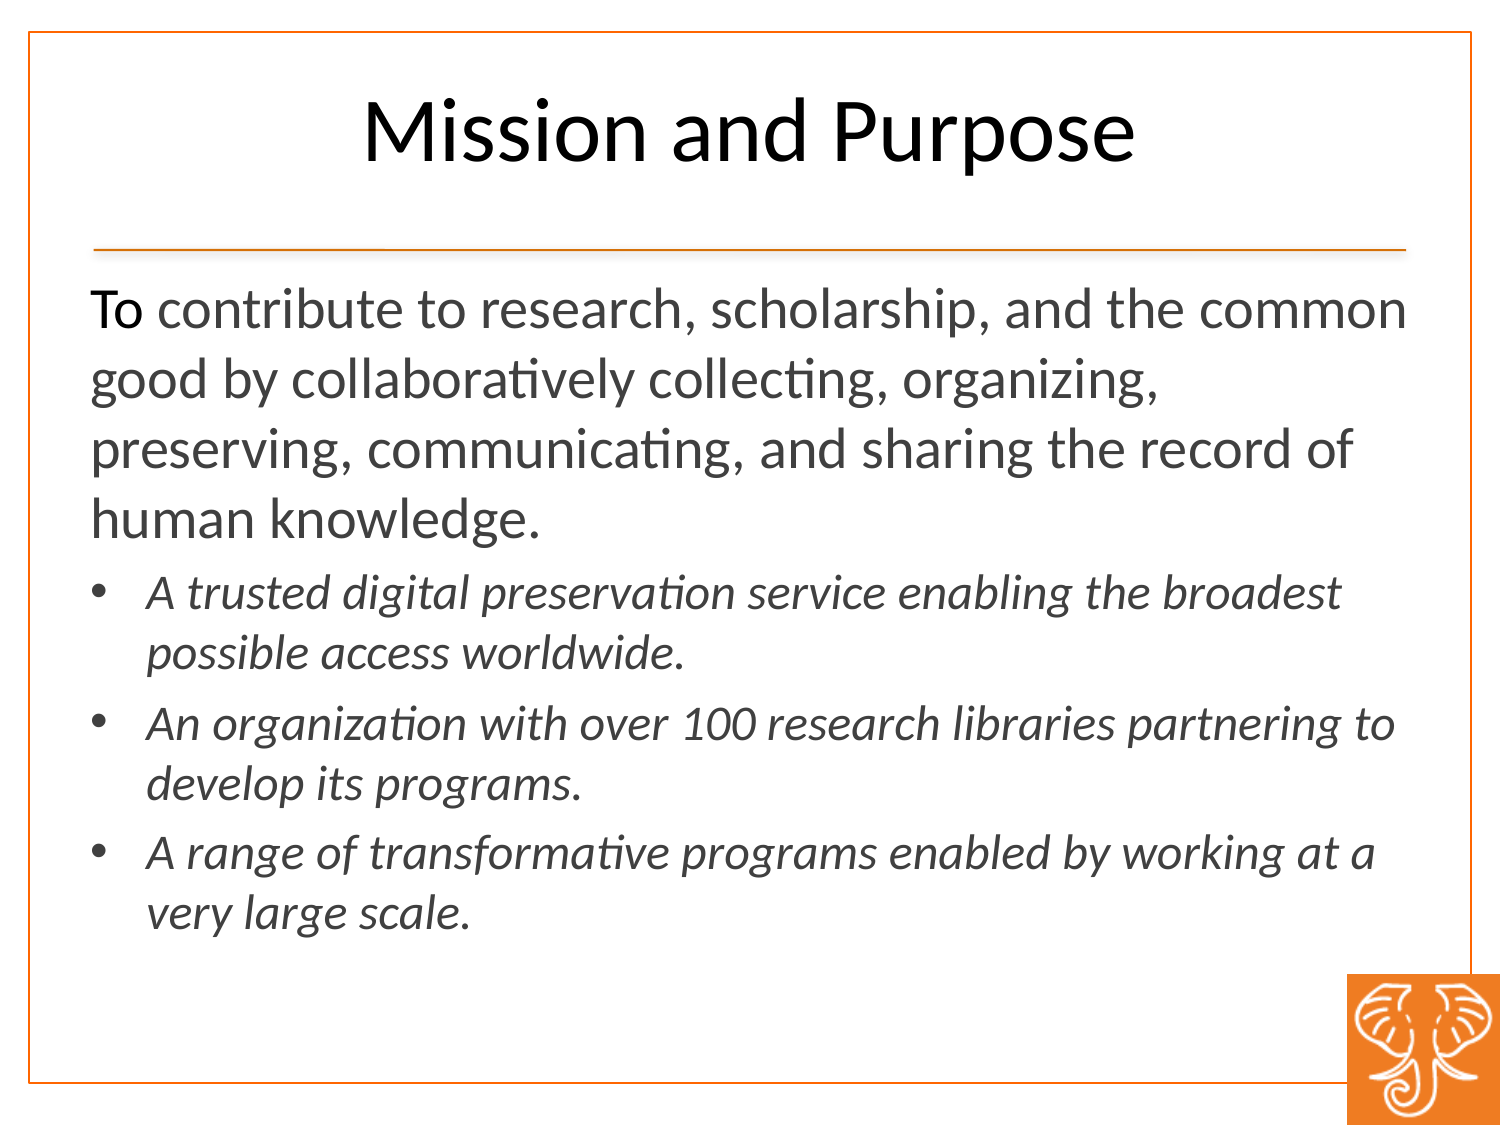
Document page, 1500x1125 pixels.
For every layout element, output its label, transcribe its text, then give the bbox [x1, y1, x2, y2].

picture [1347, 974, 1500, 1125]
list To contribute to research, scholarship, and the common good by collaboratively collecting, organizing, preserving, communicating, and sharing the record of human knowledge. A trusted digital preservation service enabling the broadest possible access worldwide. An organization with over 100 research libraries partnering to develop its programs. A range of transformative programs enabled by working at a very large scale. [75, 262, 1425, 1066]
title Mission and Purpose [75, 45, 1425, 233]
